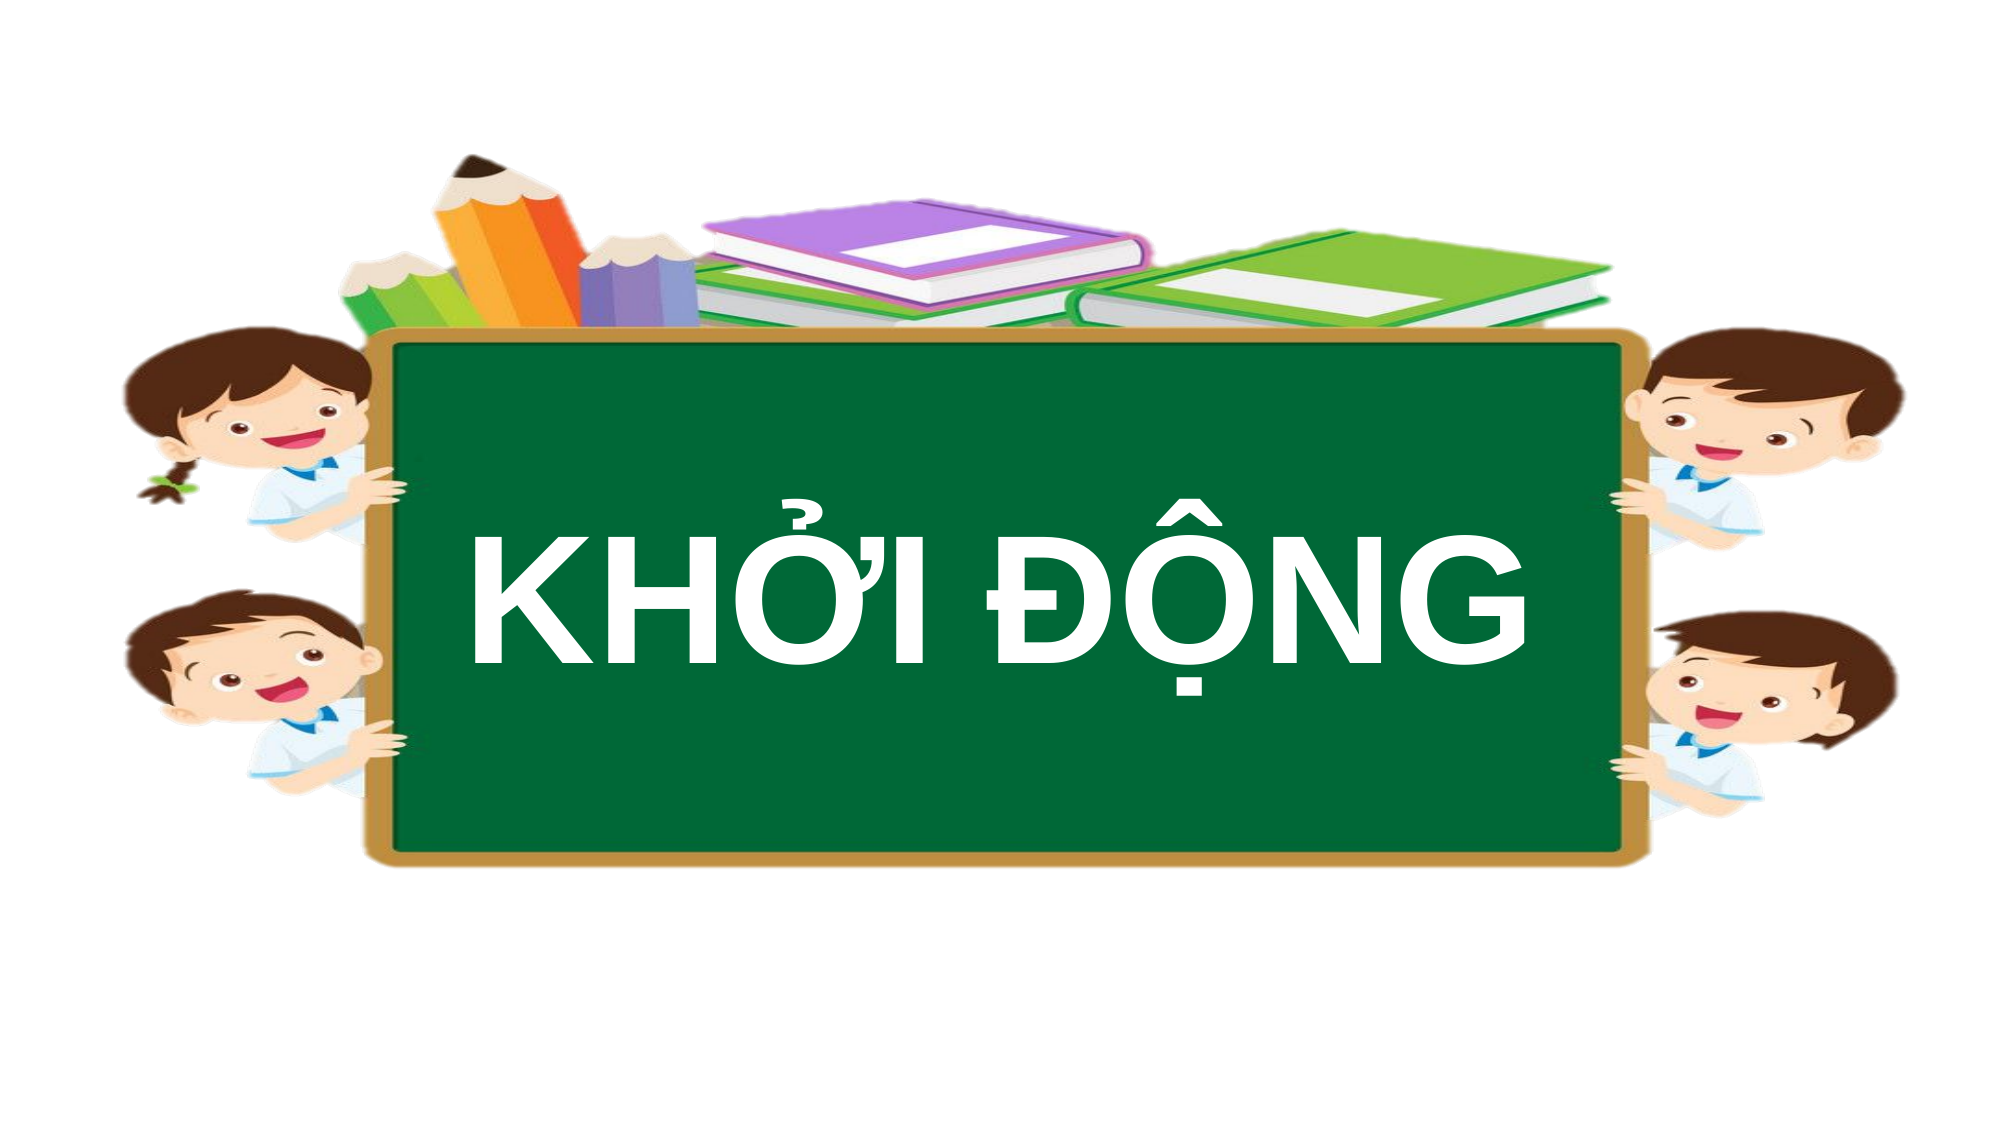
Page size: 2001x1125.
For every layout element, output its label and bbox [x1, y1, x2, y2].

picture [73, 117, 1926, 876]
